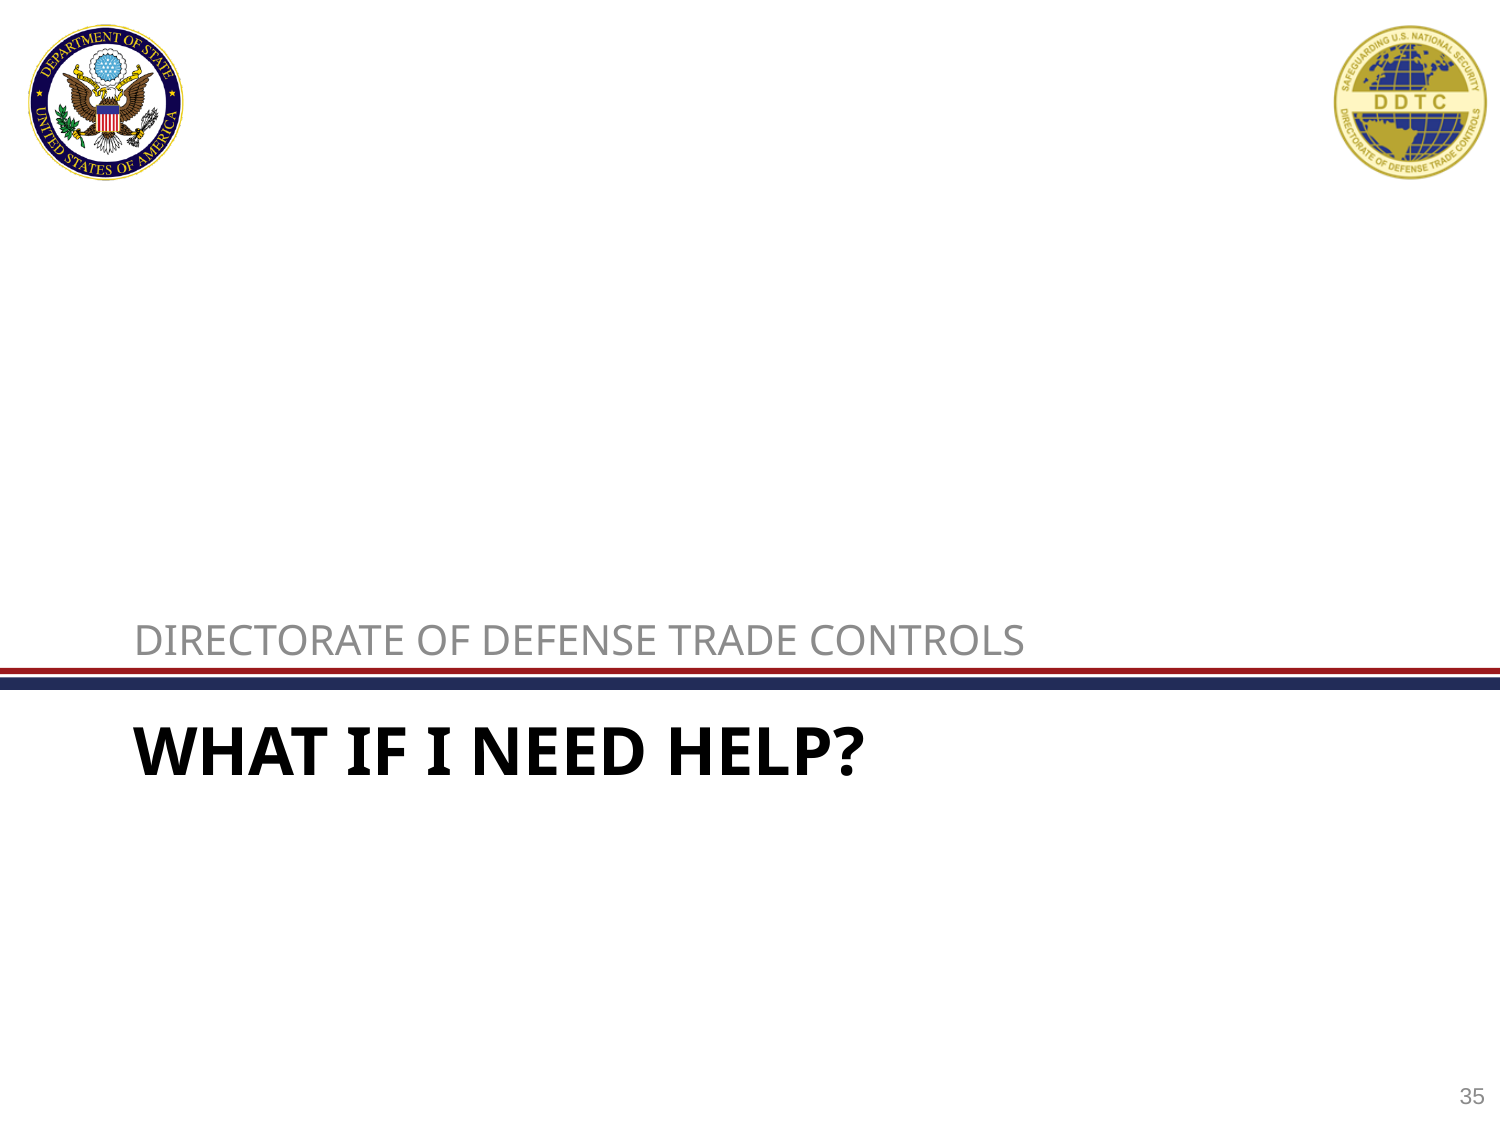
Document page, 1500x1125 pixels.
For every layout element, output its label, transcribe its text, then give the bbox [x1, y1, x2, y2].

picture [1333, 24, 1488, 182]
slide_number 35 [1437, 1065, 1500, 1125]
picture [0, 0, 211, 235]
list DIRECTORATE OF DEFENSE TRADE CONTROLS [118, 425, 1394, 672]
title What if I need help? [118, 701, 1394, 925]
